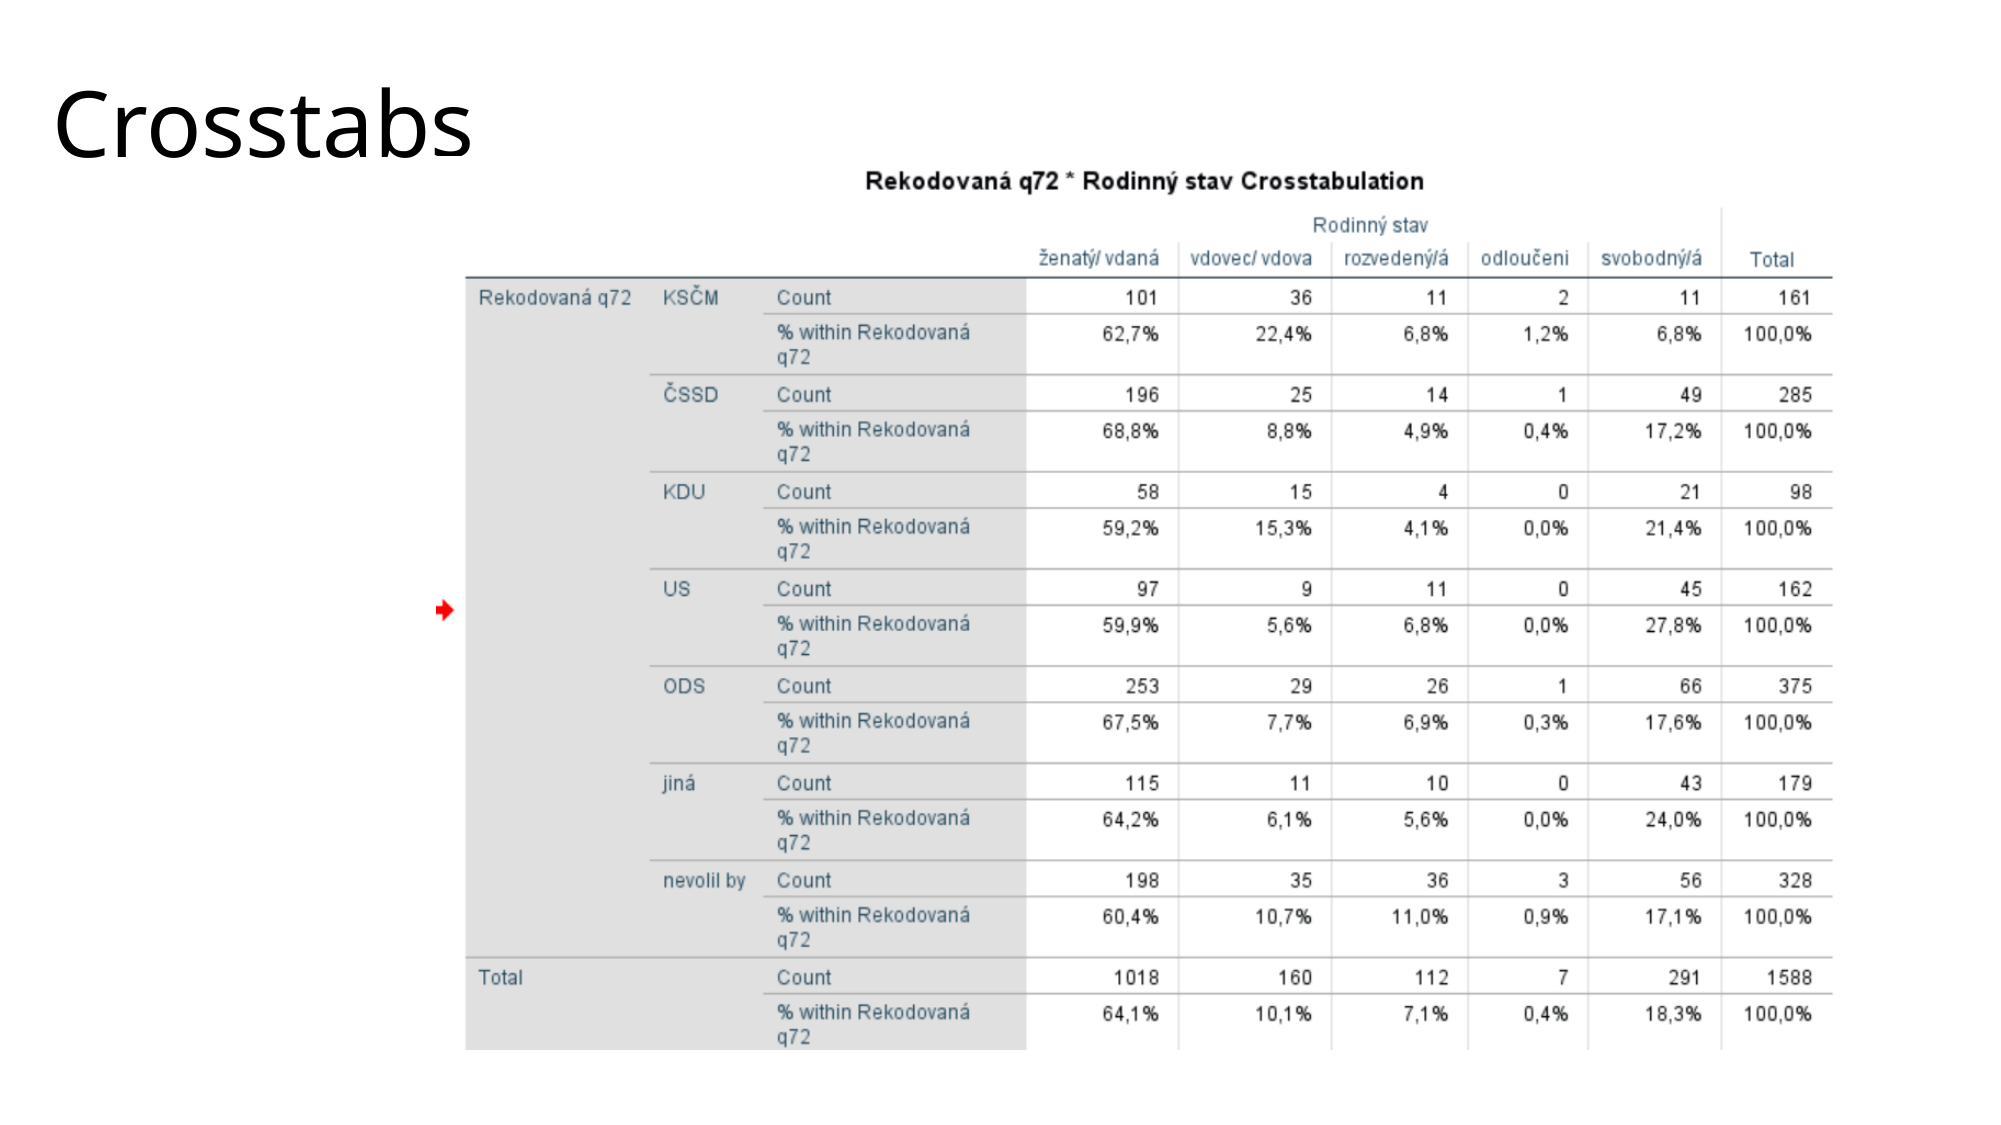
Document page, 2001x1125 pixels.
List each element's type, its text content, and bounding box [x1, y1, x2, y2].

picture [436, 156, 1866, 1050]
title Crosstabs [37, 19, 500, 237]
